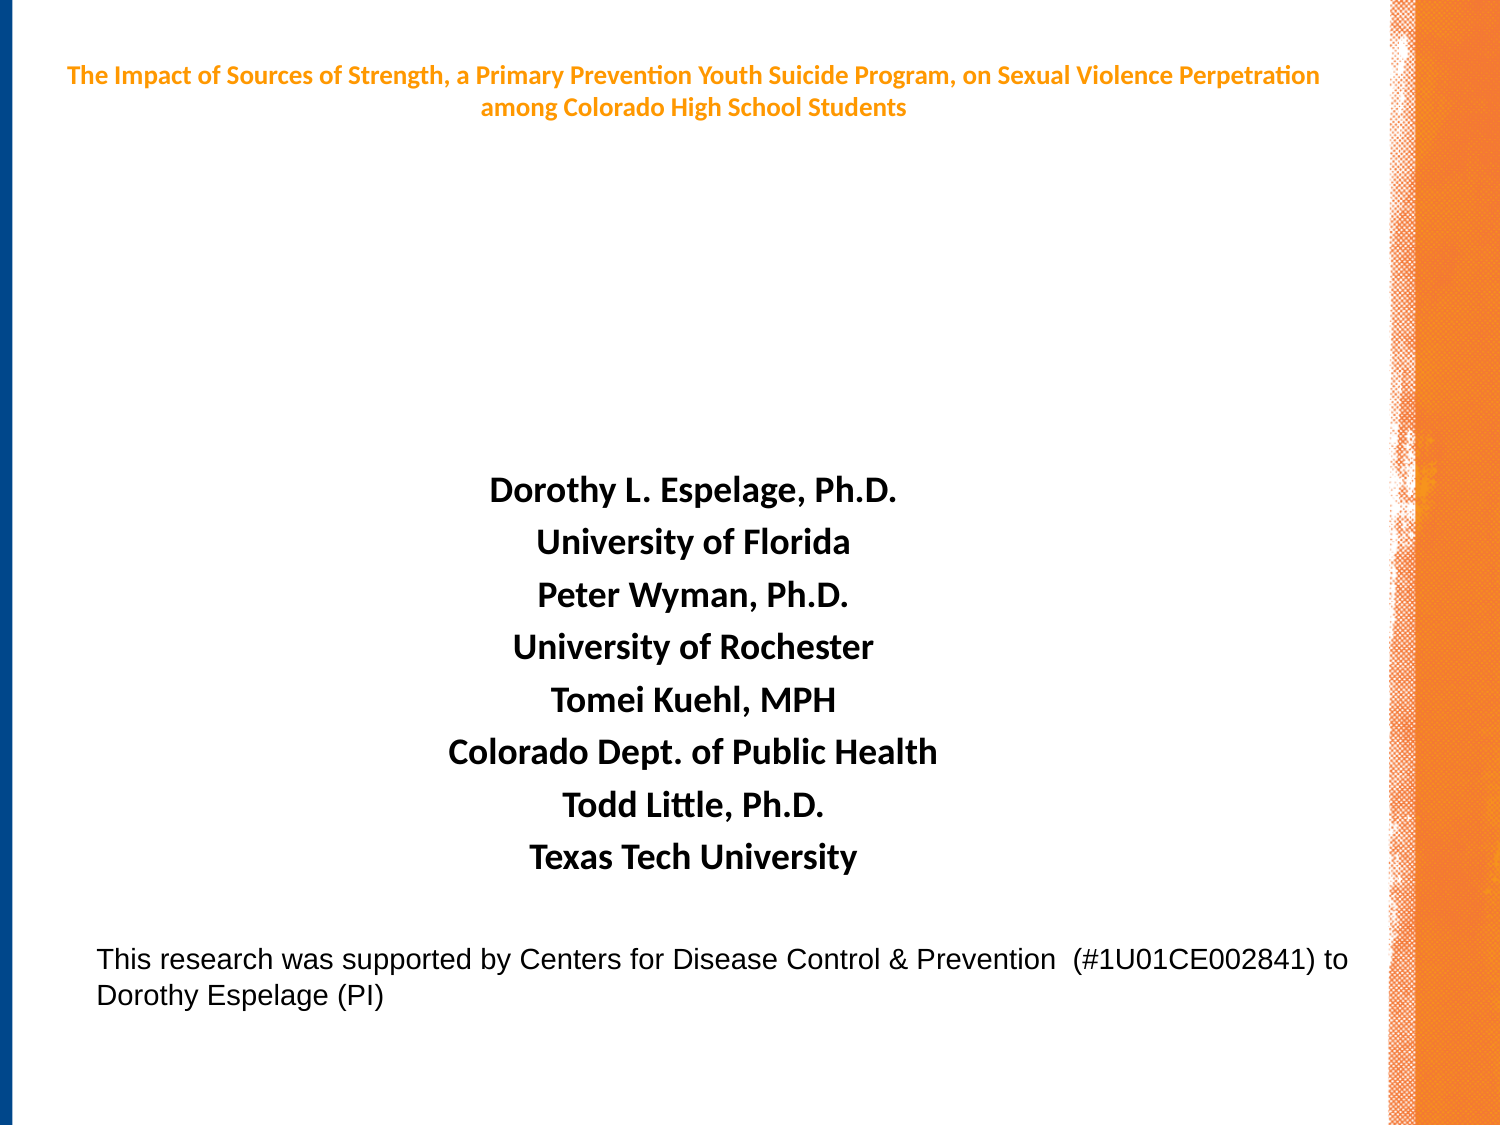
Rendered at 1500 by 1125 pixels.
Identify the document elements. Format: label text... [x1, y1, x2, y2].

text_box This research was supported by Centers for Disease Control & Prevention (#1U01CE002841) to Dorothy Espelage (PI) [81, 933, 1370, 1019]
title The Impact of Sources of Strength, a Primary Prevention Youth Suicide Program, on Sexual Violence Perpetration among Colorado High School Students [50, 50, 1338, 163]
list Dorothy L. Espelage, Ph.D. University of Florida Peter Wyman, Ph.D. University of Rochester Tomei Kuehl, MPH Colorado Dept. of Public Health Todd Little, Ph.D. Texas Tech University [50, 299, 1338, 1063]
